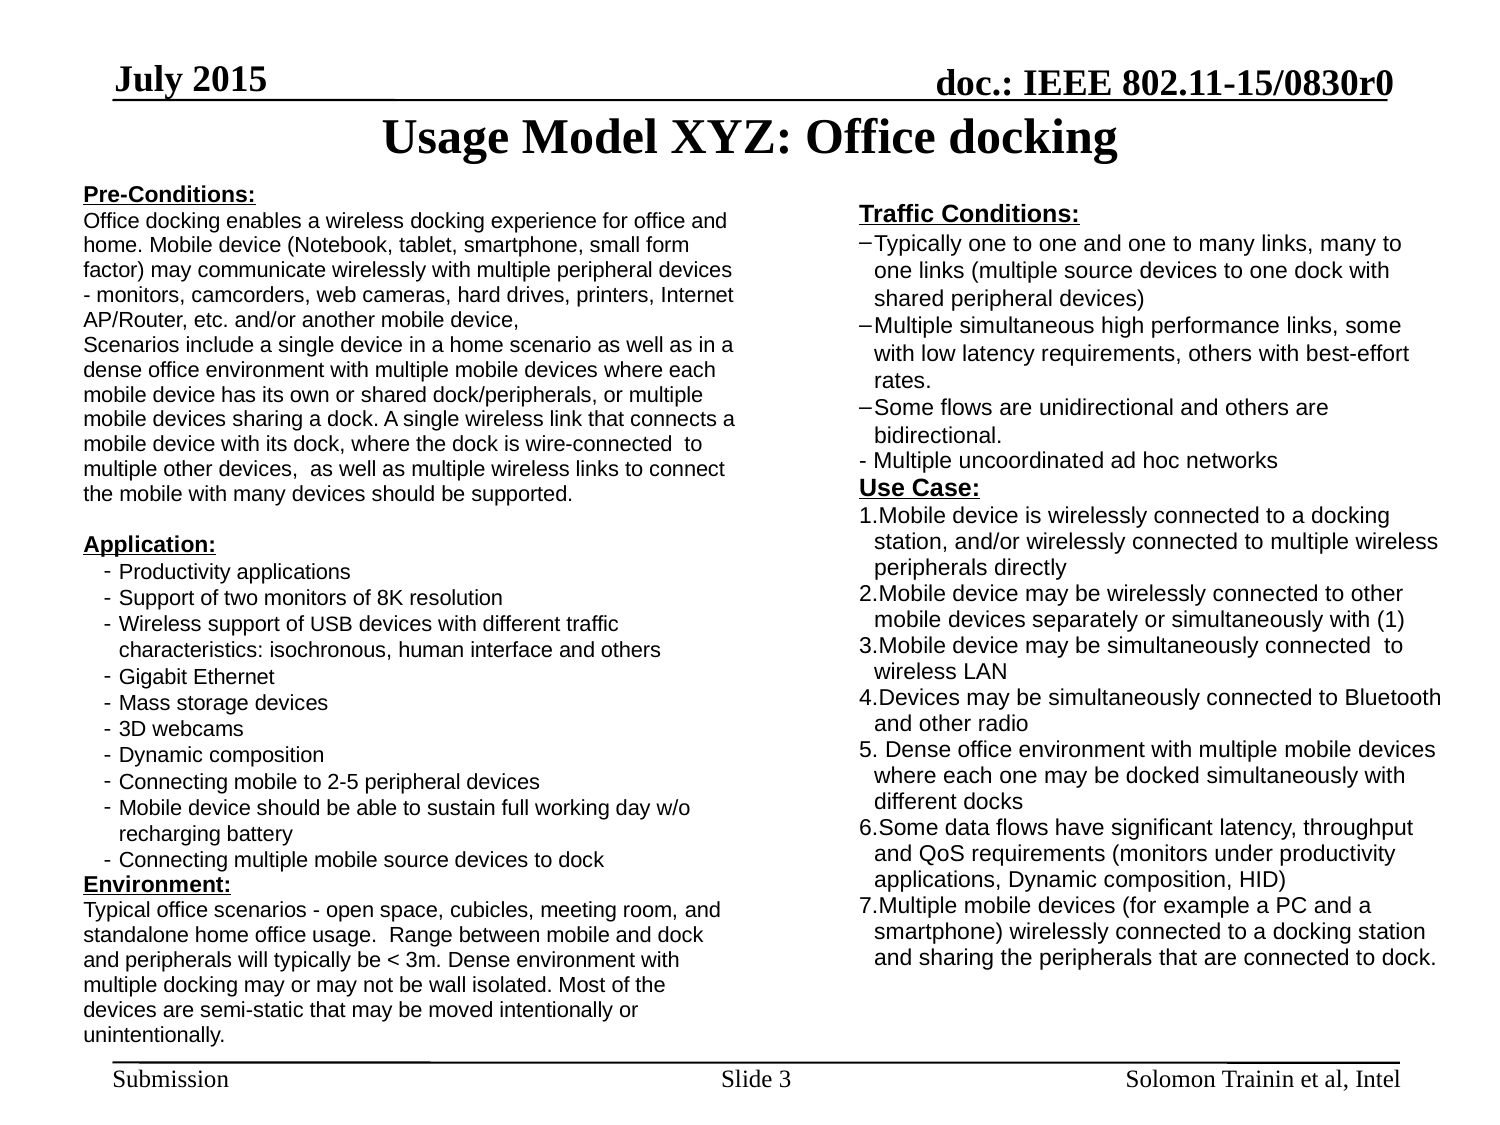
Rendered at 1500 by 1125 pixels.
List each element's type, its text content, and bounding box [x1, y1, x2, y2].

text_box Pre-Conditions: Office docking enables a wireless docking experience for office and home. Mobile device (Notebook, tablet, smartphone, small form factor) may communicate wirelessly with multiple peripheral devices - monitors, camcorders, web cameras, hard drives, printers, Internet AP/Router, etc. and/or another mobile device, Scenarios include a single device in a home scenario as well as in a dense office environment with multiple mobile devices where each mobile device has its own or shared dock/peripherals, or multiple mobile devices sharing a dock. A single wireless link that connects a mobile device with its dock, where the dock is wire-connected to multiple other devices, as well as multiple wireless links to connect the mobile with many devices should be supported. Application: Productivity applications Support of two monitors of 8K resolution Wireless support of USB devices with different traffic characteristics: isochronous, human interface and others Gigabit Ethernet Mass storage devices 3D webcams Dynamic composition Connecting mobile to 2-5 peripheral devices Mobile device should be able to sustain full working day w/o recharging battery Connecting multiple mobile source devices to dock Environment: Typical office scenarios - open space, cubicles, meeting room, and standalone home office usage. Range between mobile and dock and peripherals will typically be < 3m. Dense environment with multiple docking may or may not be wall isolated. Most of the devices are semi-static that may be moved intentionally or unintentionally. [68, 174, 757, 1055]
footer Solomon Trainin et al, Intel [878, 1061, 1402, 1093]
text_box Usage Model XYZ: Office docking [156, 96, 1357, 170]
slide_number Slide 3 [712, 1061, 800, 1123]
text_box Traffic Conditions: Typically one to one and one to many links, many to one links (multiple source devices to one dock with shared peripheral devices) Multiple simultaneous high performance links, some with low latency requirements, others with best-effort rates. Some flows are unidirectional and others are bidirectional. - Multiple uncoordinated ad hoc networks Use Case: Mobile device is wirelessly connected to a docking station, and/or wirelessly connected to multiple wireless peripherals directly Mobile device may be wirelessly connected to other mobile devices separately or simultaneously with (1) Mobile device may be simultaneously connected to wireless LAN Devices may be simultaneously connected to Bluetooth and other radio Dense office environment with multiple mobile devices where each one may be docked simultaneously with different docks Some data flows have significant latency, throughput and QoS requirements (monitors under productivity applications, Dynamic composition, HID) Multiple mobile devices (for example a PC and a smartphone) wirelessly connected to a docking station and sharing the peripherals that are connected to dock. [844, 192, 1460, 979]
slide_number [114, 54, 423, 100]
